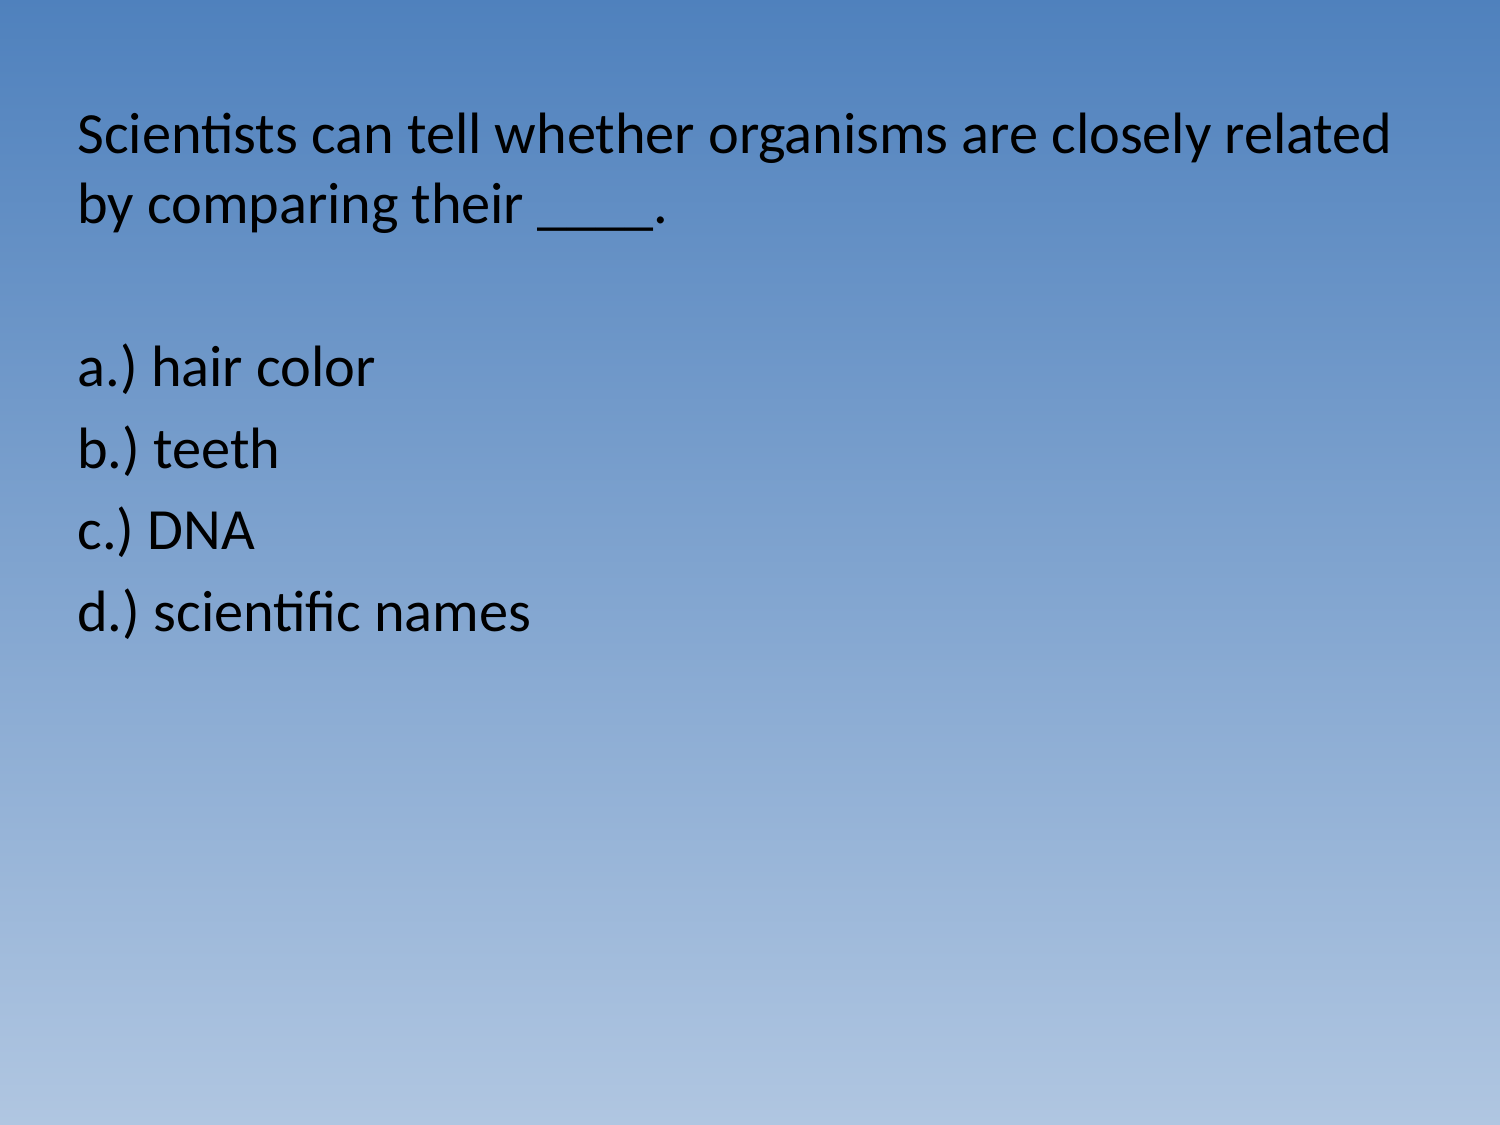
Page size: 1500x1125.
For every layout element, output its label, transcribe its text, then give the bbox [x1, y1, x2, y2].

list Scientists can tell whether organisms are closely related by comparing their ____. a.) hair color b.) teeth c.) DNA d.) scientific names [62, 87, 1413, 831]
